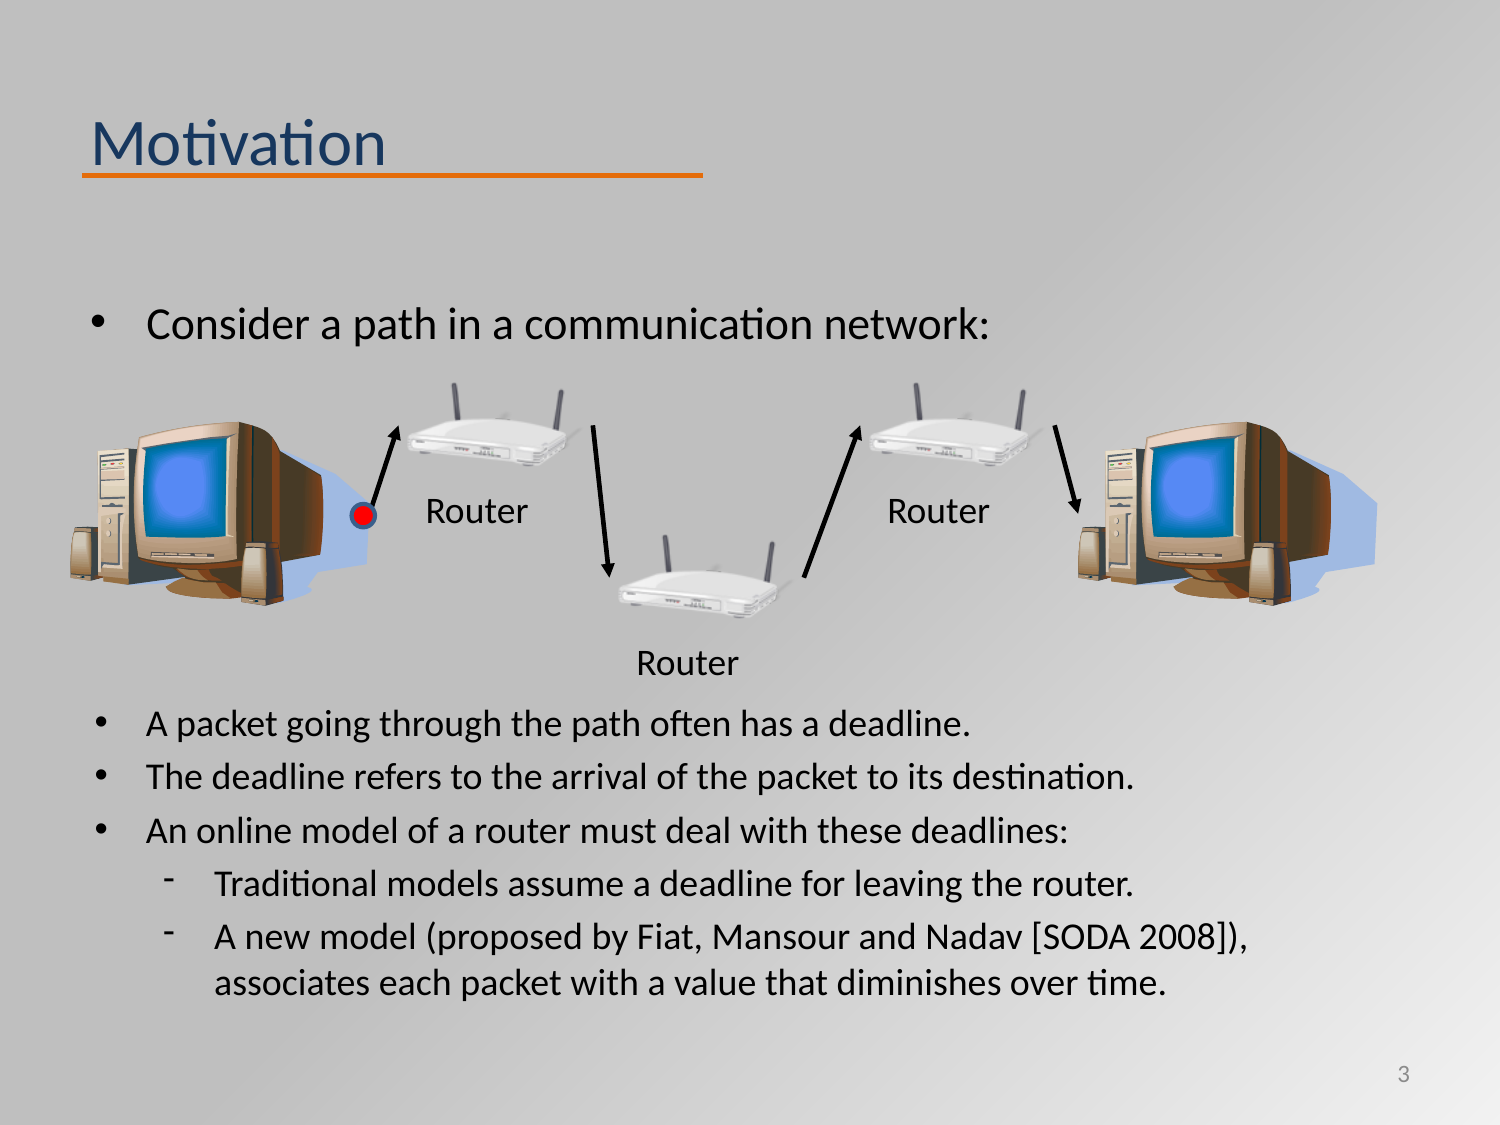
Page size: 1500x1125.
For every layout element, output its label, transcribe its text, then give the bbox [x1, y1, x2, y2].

title Motivation [75, 45, 1425, 233]
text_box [70, 327, 1378, 692]
text_box A packet going through the path often has a deadline. The deadline refers to the arrival of the packet to its destination. An online model of a router must deal with these deadlines: Traditional models assume a deadline for leaving the router. A new model (proposed by Fiat, Mansour and Nadav [SODA 2008]), associates each packet with a value that diminishes over time. [79, 691, 1430, 1020]
slide_number 3 [1074, 1042, 1425, 1103]
list Consider a path in a communication network: [75, 285, 1425, 352]
